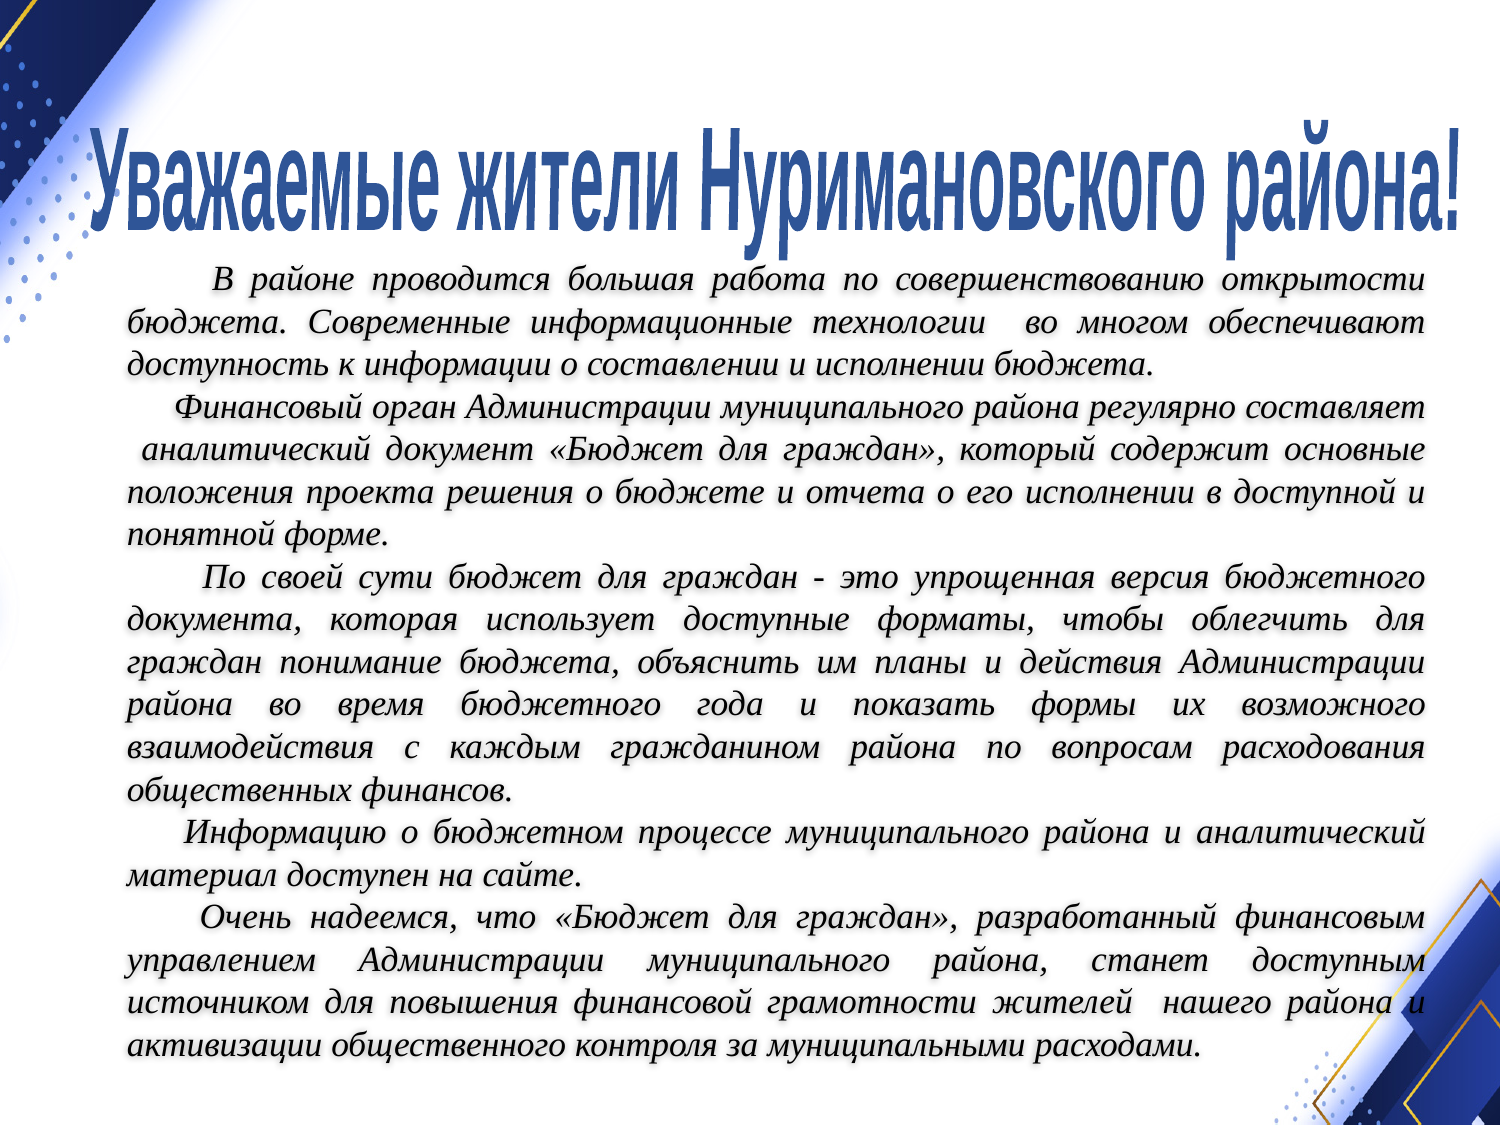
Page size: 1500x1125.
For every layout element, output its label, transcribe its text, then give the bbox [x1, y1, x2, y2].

table_cell 176,5 [116, 456, 1436, 1068]
table_cell 273,3 [119, 456, 1433, 1063]
text_box В районе проводится большая работа по совершенствованию открытости бюджета. Современные информационные технологии во многом обеспечивают доступность к информации о составлении и исполнении бюджета. Финансовый орган Администрации муниципального района регулярно составляет аналитический документ «Бюджет для граждан», который содержит основные положения проекта решения о бюджете и отчета о его исполнении в доступной и понятной форме. По своей сути бюджет для граждан - это упрощенная версия бюджетного документа, которая использует доступные форматы, чтобы облегчить для граждан понимание бюджета, объяснить им планы и действия Администрации района во время бюджетного года и показать формы их возможного взаимодействия с каждым гражданином района по вопросам расходования общественных финансов. Информацию о бюджетном процессе муниципального района и аналитический материал доступен на сайте. Очень надеемся, что «Бюджет для граждан», разработанный финансовым управлением Администрации муниципального района, станет доступным источником для повышения финансовой грамотности жителей нашего района и активизации общественного контроля за муниципальными расходами. [126, 232, 1426, 1056]
picture [0, 0, 1500, 1125]
text_box [152, 81, 1355, 218]
text_box [35, 456, 1465, 1094]
